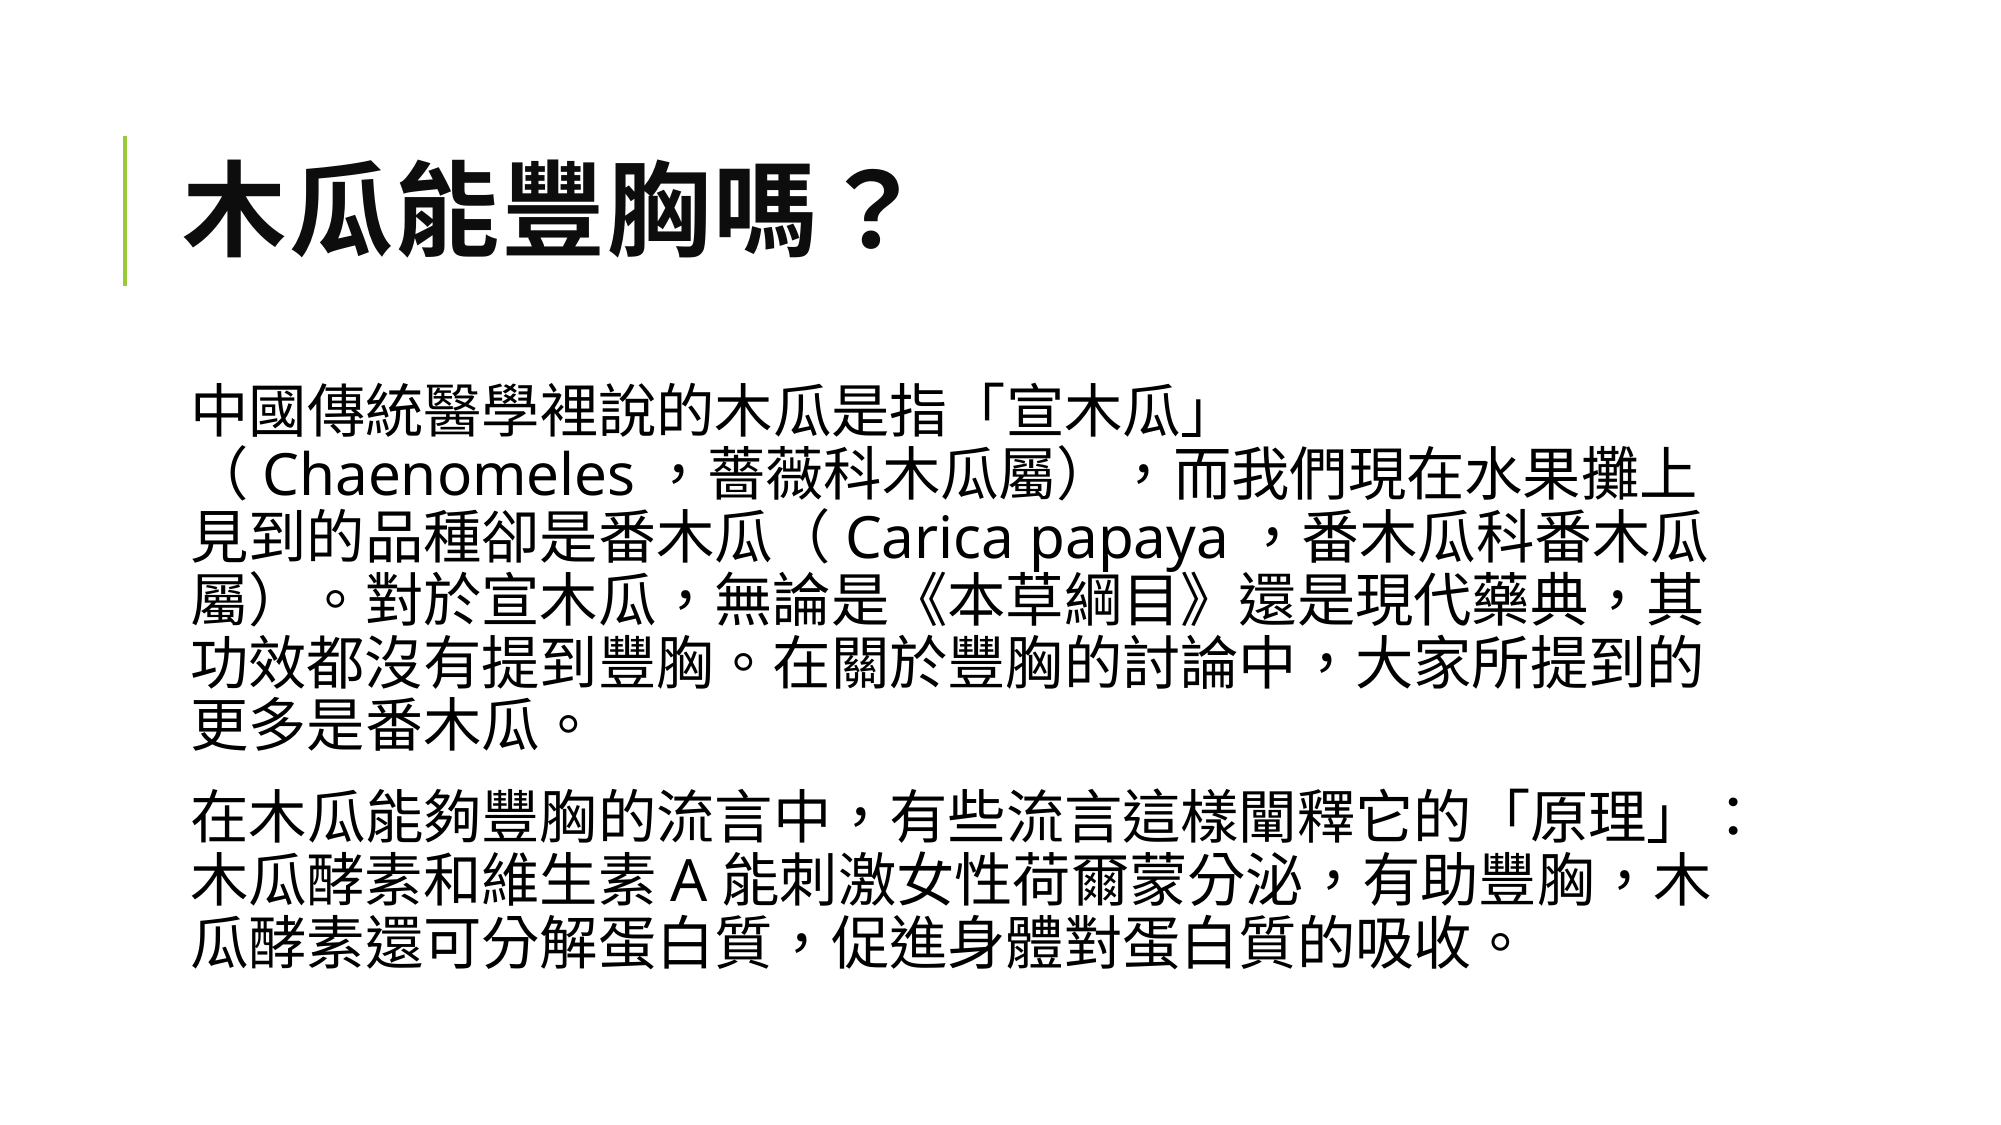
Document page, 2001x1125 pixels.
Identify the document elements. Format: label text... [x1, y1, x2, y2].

title 木瓜能豐胸嗎？ [168, 96, 1763, 342]
list 中國傳統醫學裡說的木瓜是指「宣木瓜」（Chaenomeles，薔薇科木瓜屬），而我們現在水果攤上見到的品種卻是番木瓜（Carica papaya，番木瓜科番木瓜屬）。對於宣木瓜，無論是《本草綱目》還是現代藥典，其功效都沒有提到豐胸。在關於豐胸的討論中，大家所提到的更多是番木瓜。 在木瓜能夠豐胸的流言中，有些流言這樣闡釋它的「原理」：木瓜酵素和維生素A能刺激女性荷爾蒙分泌，有助豐胸，木瓜酵素還可分解蛋白質，促進身體對蛋白質的吸收。 [168, 375, 1763, 1035]
